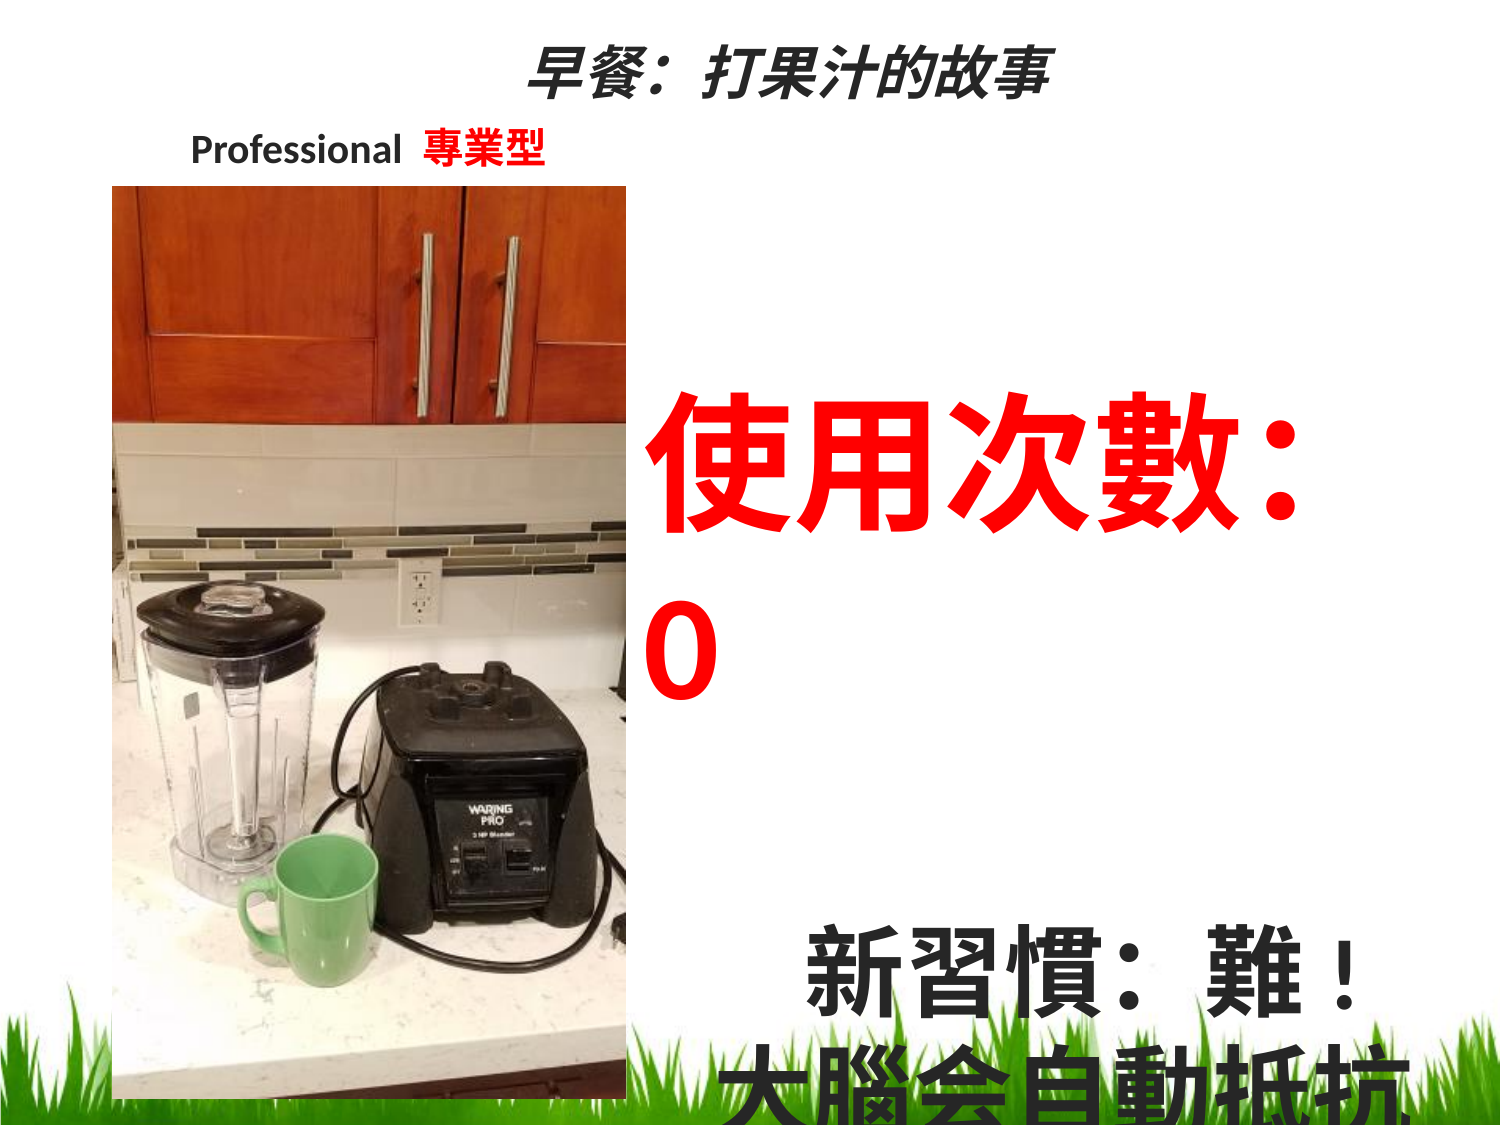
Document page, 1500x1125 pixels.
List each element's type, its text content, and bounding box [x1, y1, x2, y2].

picture [0, 186, 628, 1125]
text_box Professional 專業型 [175, 114, 563, 180]
text_box 早餐：打果汁的故事 [509, 28, 1064, 114]
text_box 使用次數：0 新習慣：難! 大腦会自動抵抗 [628, 362, 1500, 1125]
